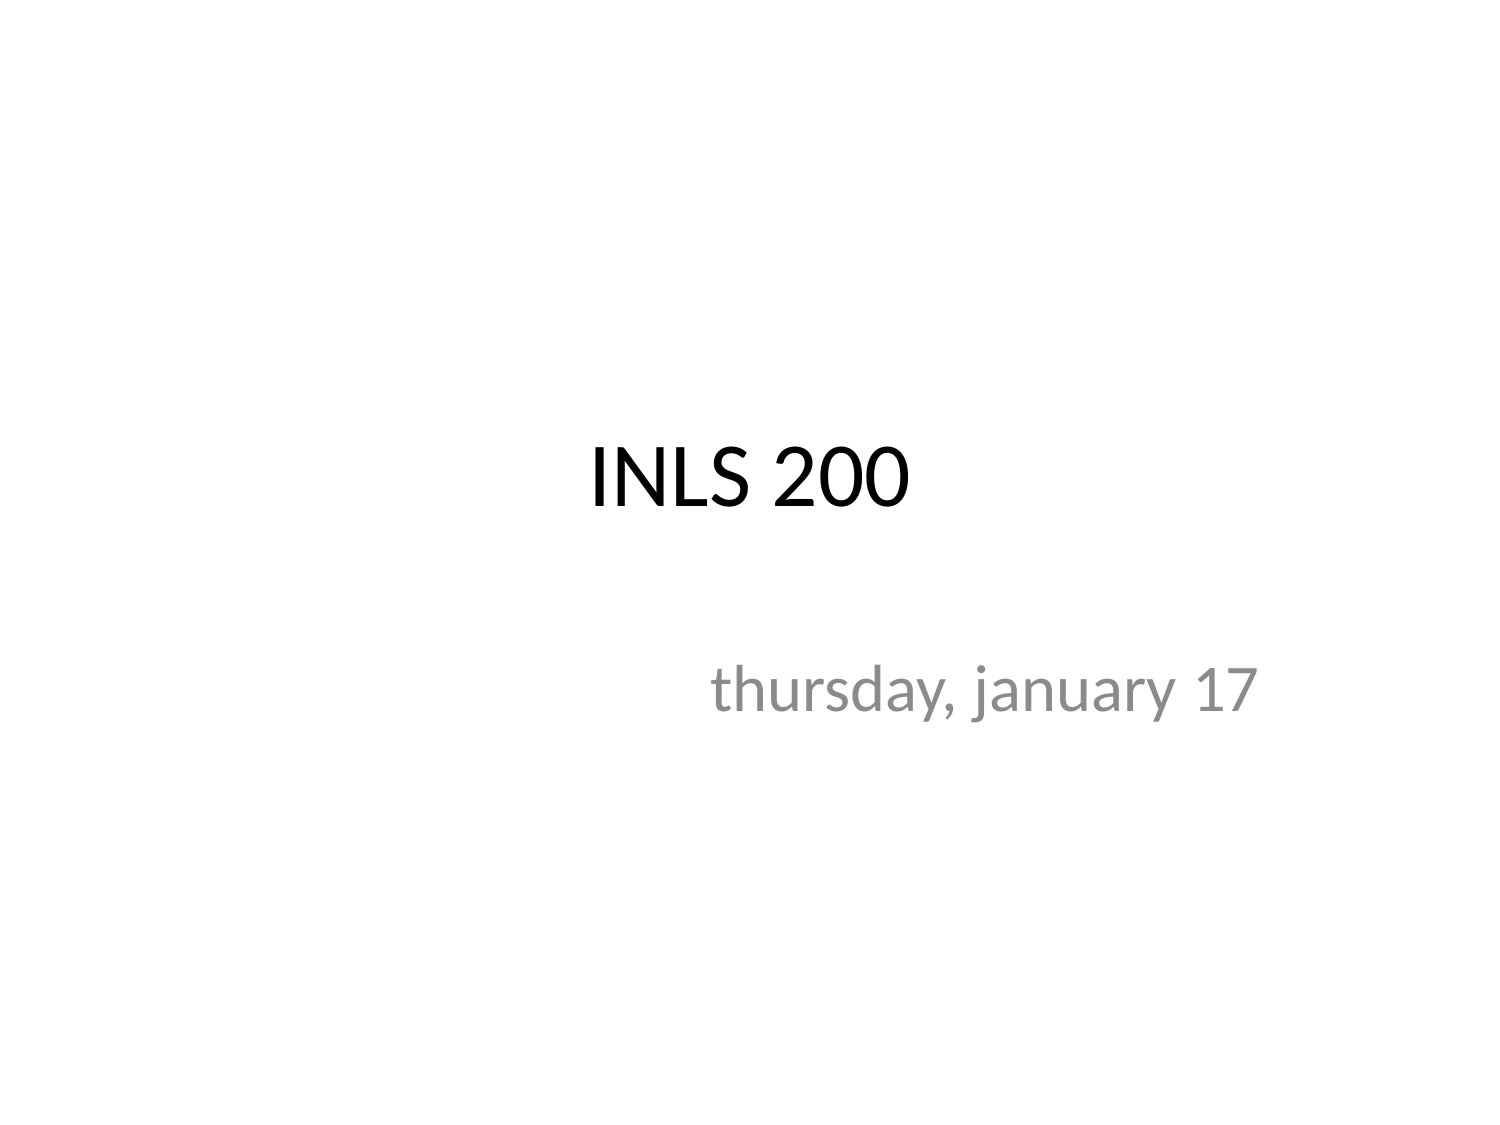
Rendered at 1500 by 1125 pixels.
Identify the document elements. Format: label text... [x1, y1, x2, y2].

subtitle thursday, january 17 [225, 637, 1275, 925]
title INLS 200 [112, 349, 1388, 591]
